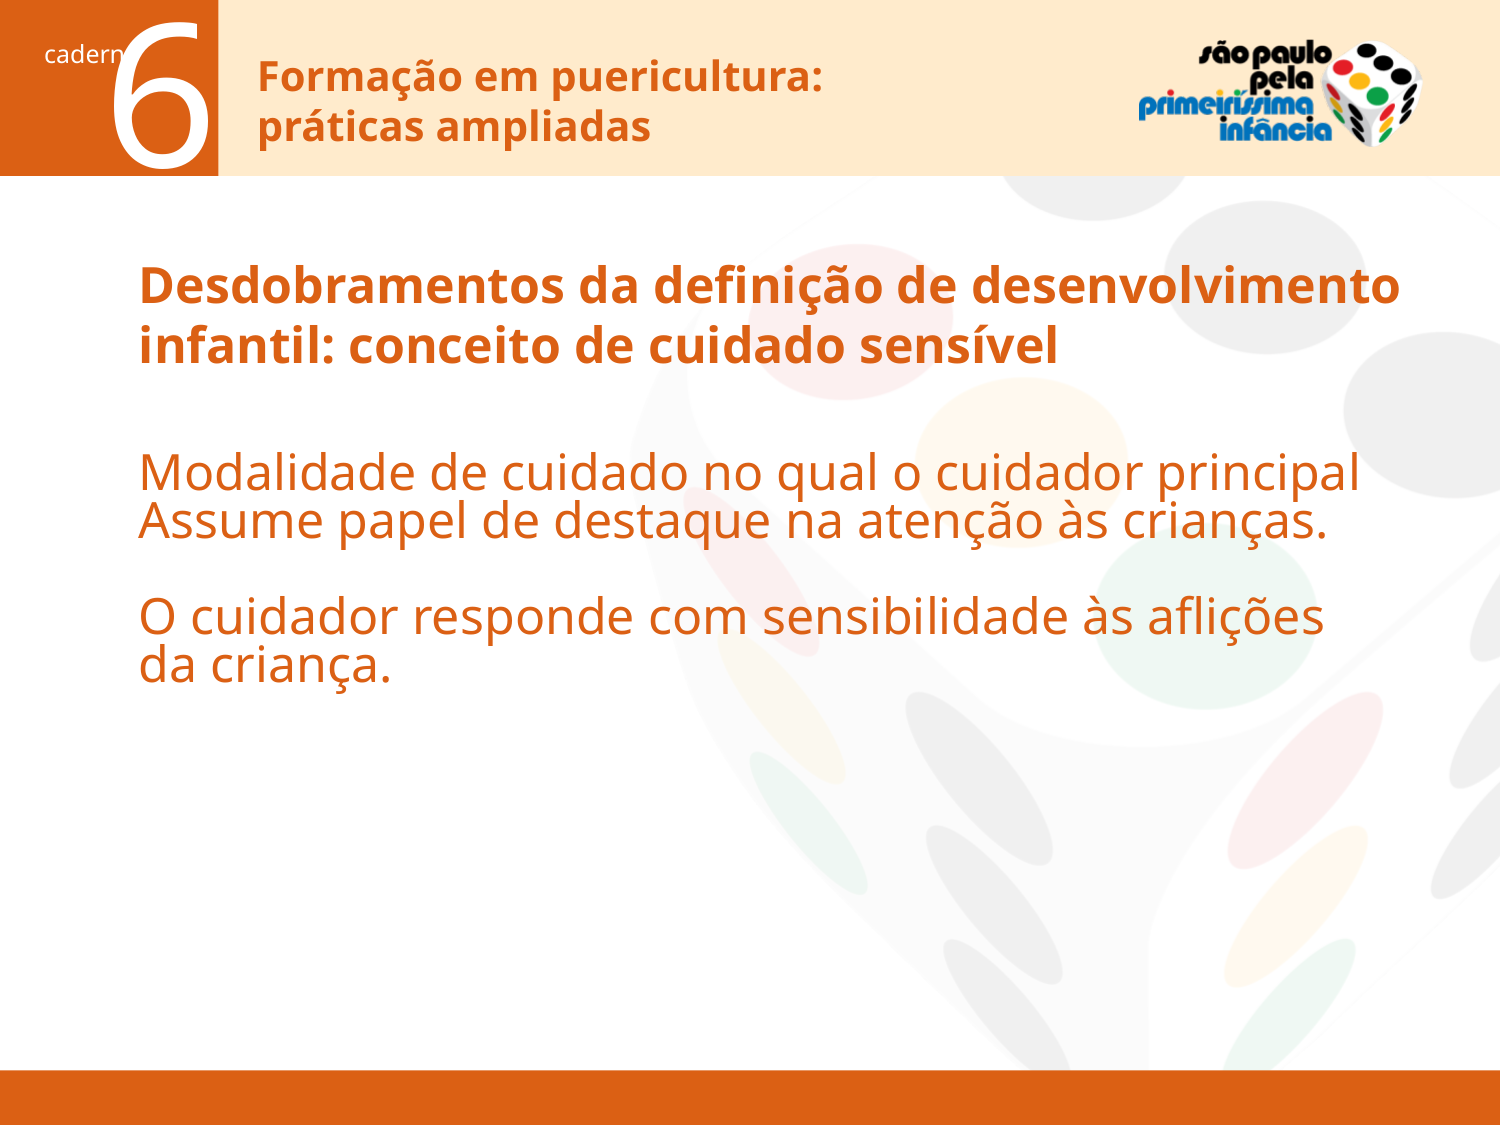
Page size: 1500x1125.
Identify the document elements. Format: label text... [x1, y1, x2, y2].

list Modalidade de cuidado no qual o cuidador principal Assume papel de destaque na atenção às crianças. O cuidador responde com sensibilidade às aflições da criança. [123, 444, 1425, 1005]
picture [608, 176, 1500, 1070]
title Desdobramentos da definição de desenvolvimento infantil: conceito de cuidado sensível [123, 219, 1474, 408]
picture [1139, 39, 1423, 149]
